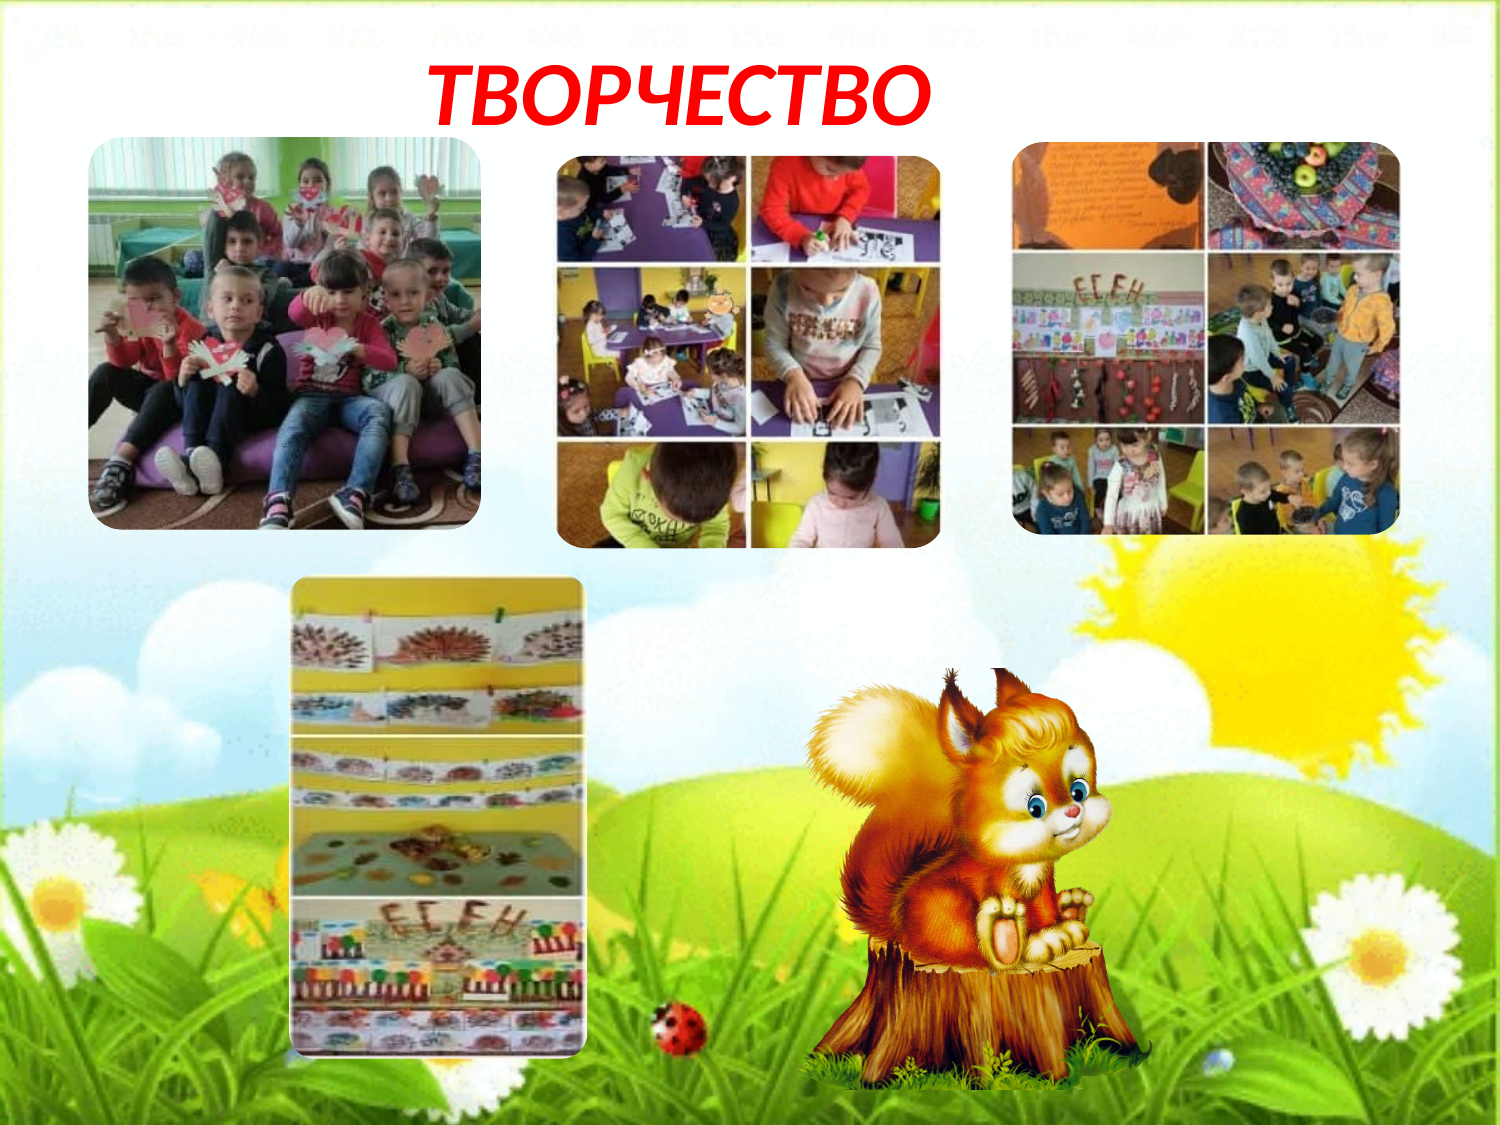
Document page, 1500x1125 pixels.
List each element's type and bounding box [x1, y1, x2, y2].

list [0, 0, 1500, 1125]
picture [1009, 141, 1403, 535]
picture [552, 155, 946, 549]
picture [288, 574, 588, 1059]
picture [785, 668, 1157, 1090]
picture [88, 136, 482, 530]
